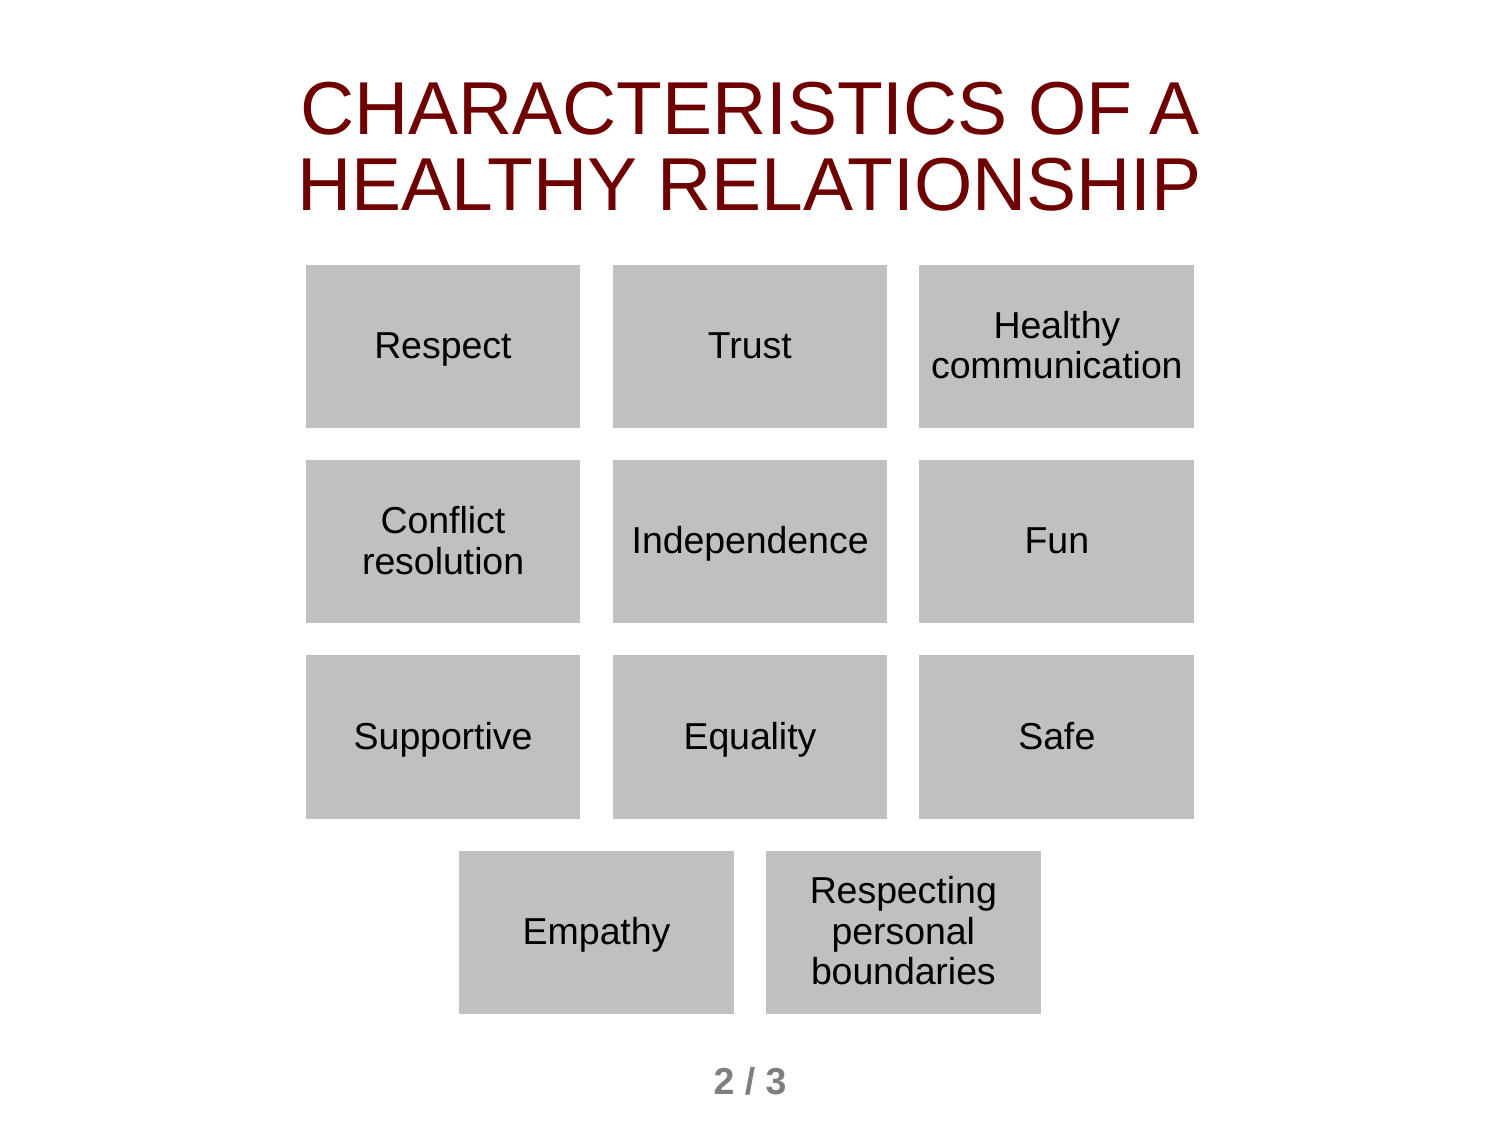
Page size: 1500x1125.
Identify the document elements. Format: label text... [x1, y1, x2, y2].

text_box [168, 262, 1332, 1017]
text_box Characteristics of a Healthy Relationship [65, 65, 1435, 234]
text_box 2 / 3 [674, 1049, 825, 1110]
